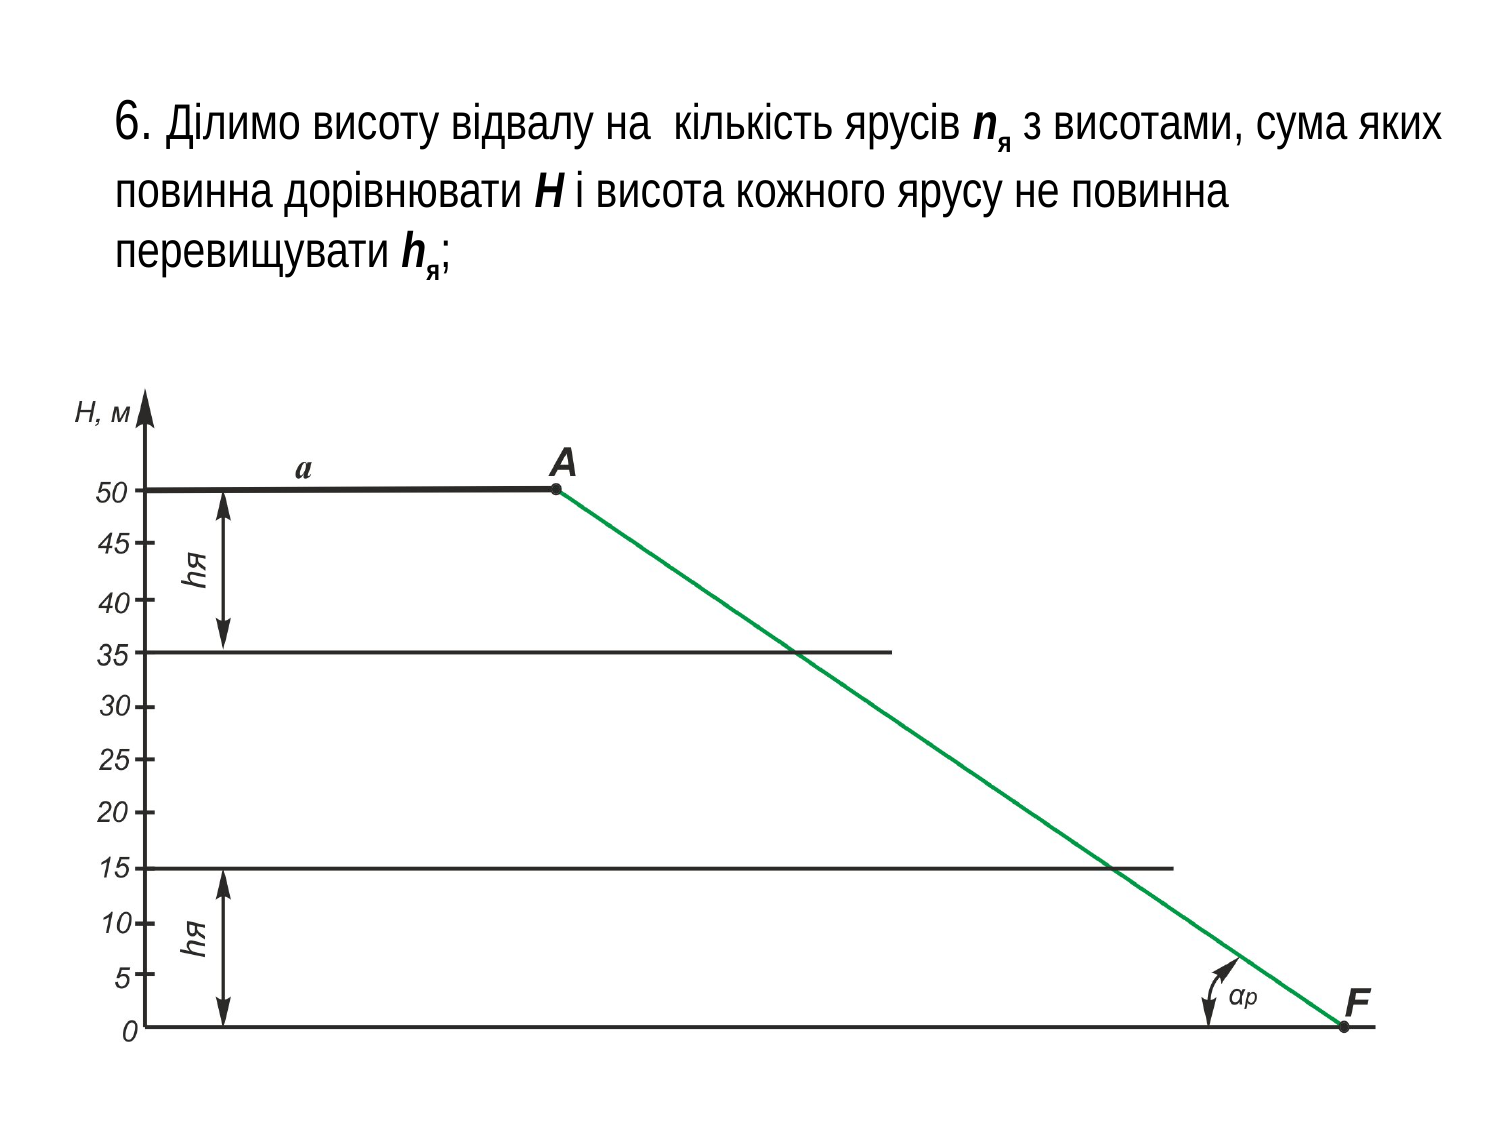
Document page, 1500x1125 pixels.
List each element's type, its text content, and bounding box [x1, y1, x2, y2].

title 6. Ділимо висоту відвалу на кількість ярусів nя з висотами, сума яких повинна дорівнювати Н і висота кожного ярусу не повинна перевищувати hя; [99, 44, 1463, 325]
picture [74, 387, 1376, 1042]
